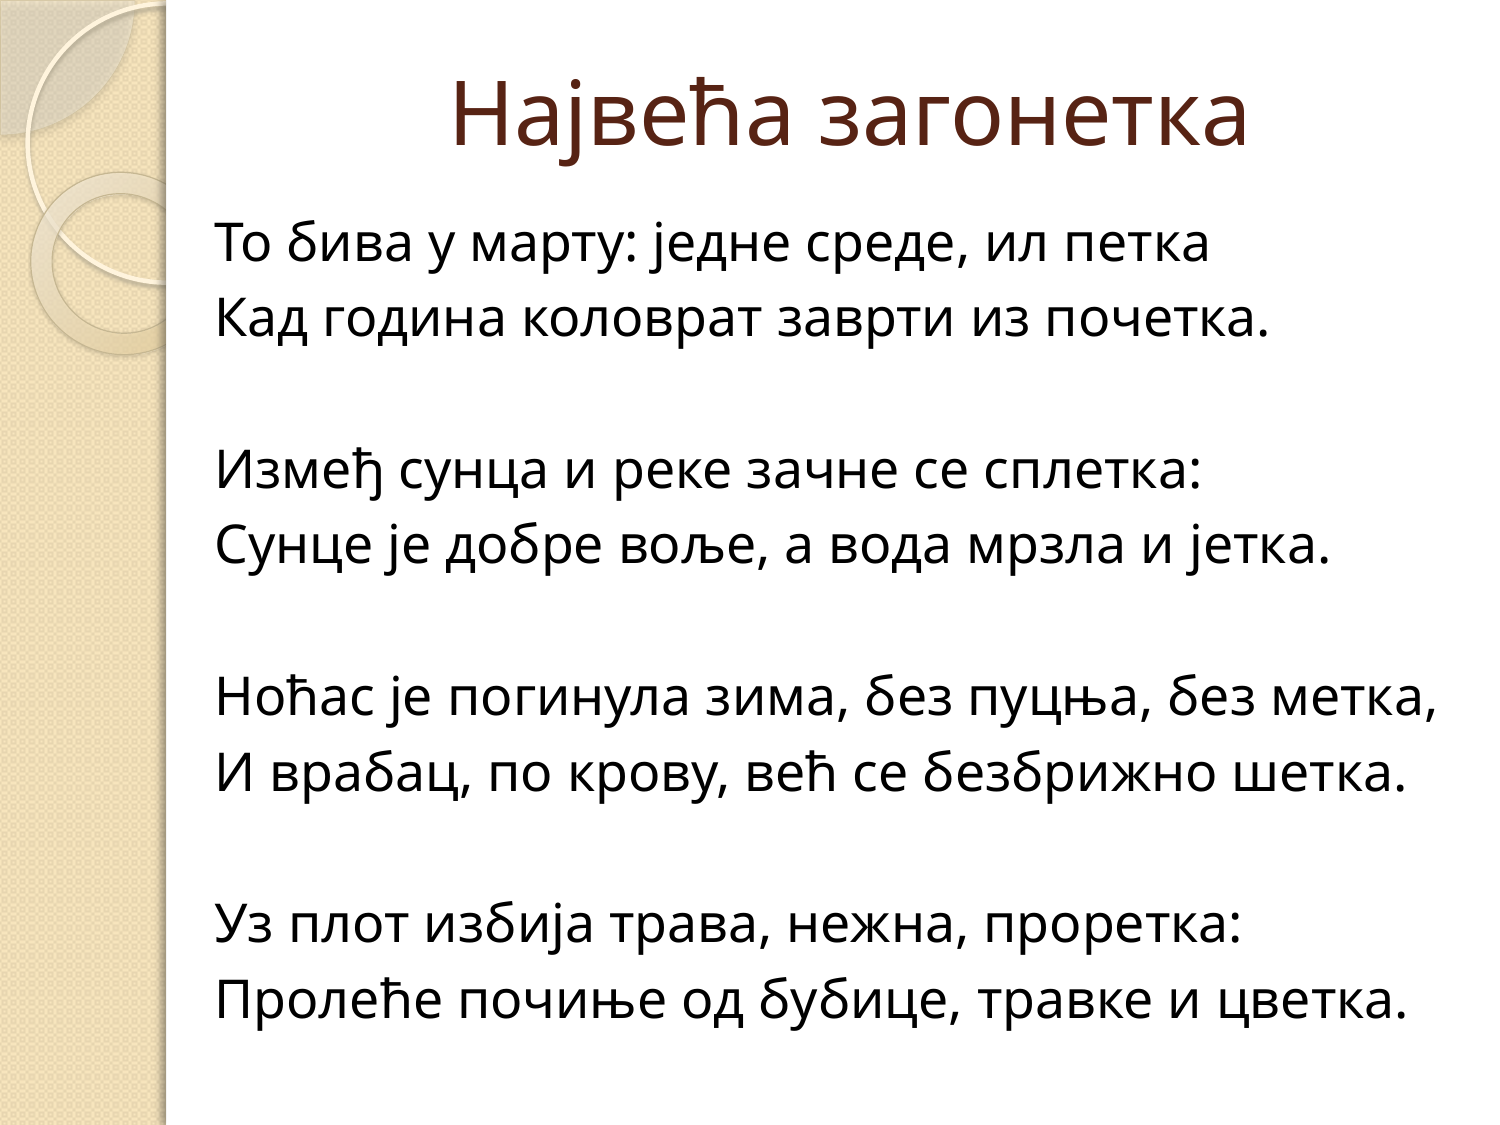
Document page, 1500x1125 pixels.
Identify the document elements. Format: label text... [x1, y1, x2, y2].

title Највећа загонетка [235, 45, 1466, 175]
list То бива у марту: једне среде, ил петка Кад година коловрат заврти из почетка. Измеђ сунца и реке зачне се сплетка: Сунце је добре воље, а вода мрзла и јетка. Ноћас је погинула зима, без пуцња, без метка, И врабац, по крову, већ се безбрижно шетка. Уз плот избија трава, нежна, проретка: Пролеће почиње од бубице, травке и цветка. [187, 200, 1466, 1088]
